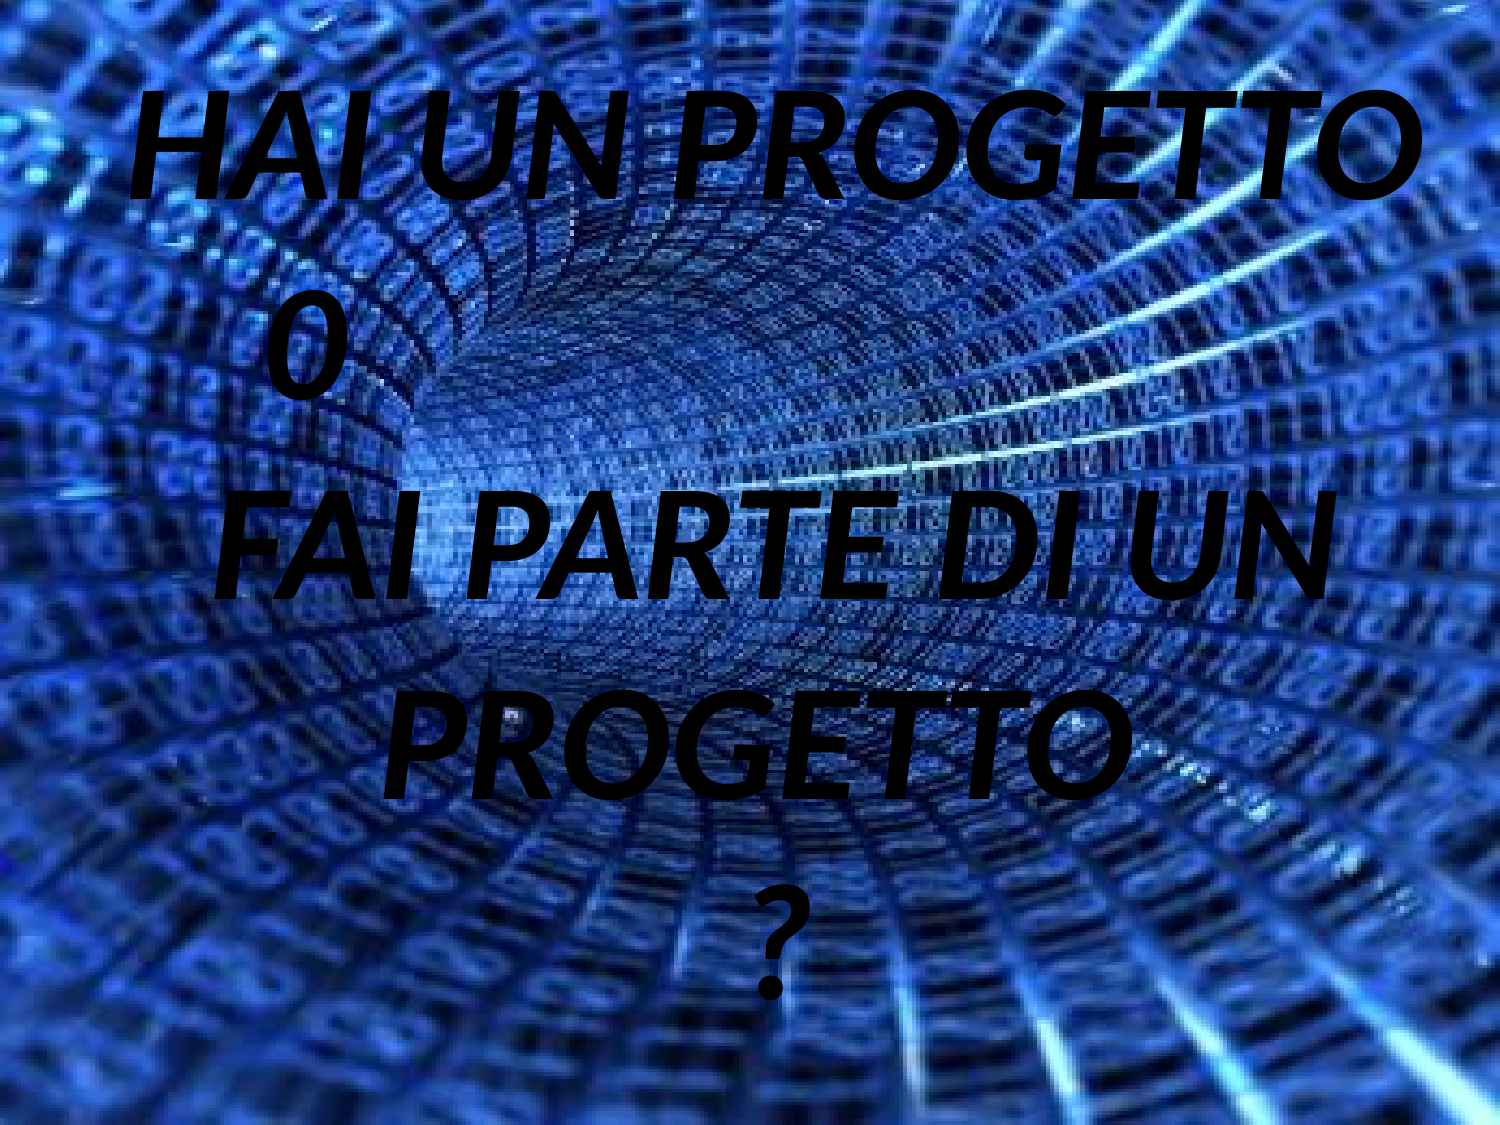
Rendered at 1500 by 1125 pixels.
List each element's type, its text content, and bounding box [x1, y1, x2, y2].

title HAI UN PROGETTO 0 FAI PARTE DI UN PROGETTO ? [100, 456, 1451, 610]
picture [0, 0, 1500, 1125]
